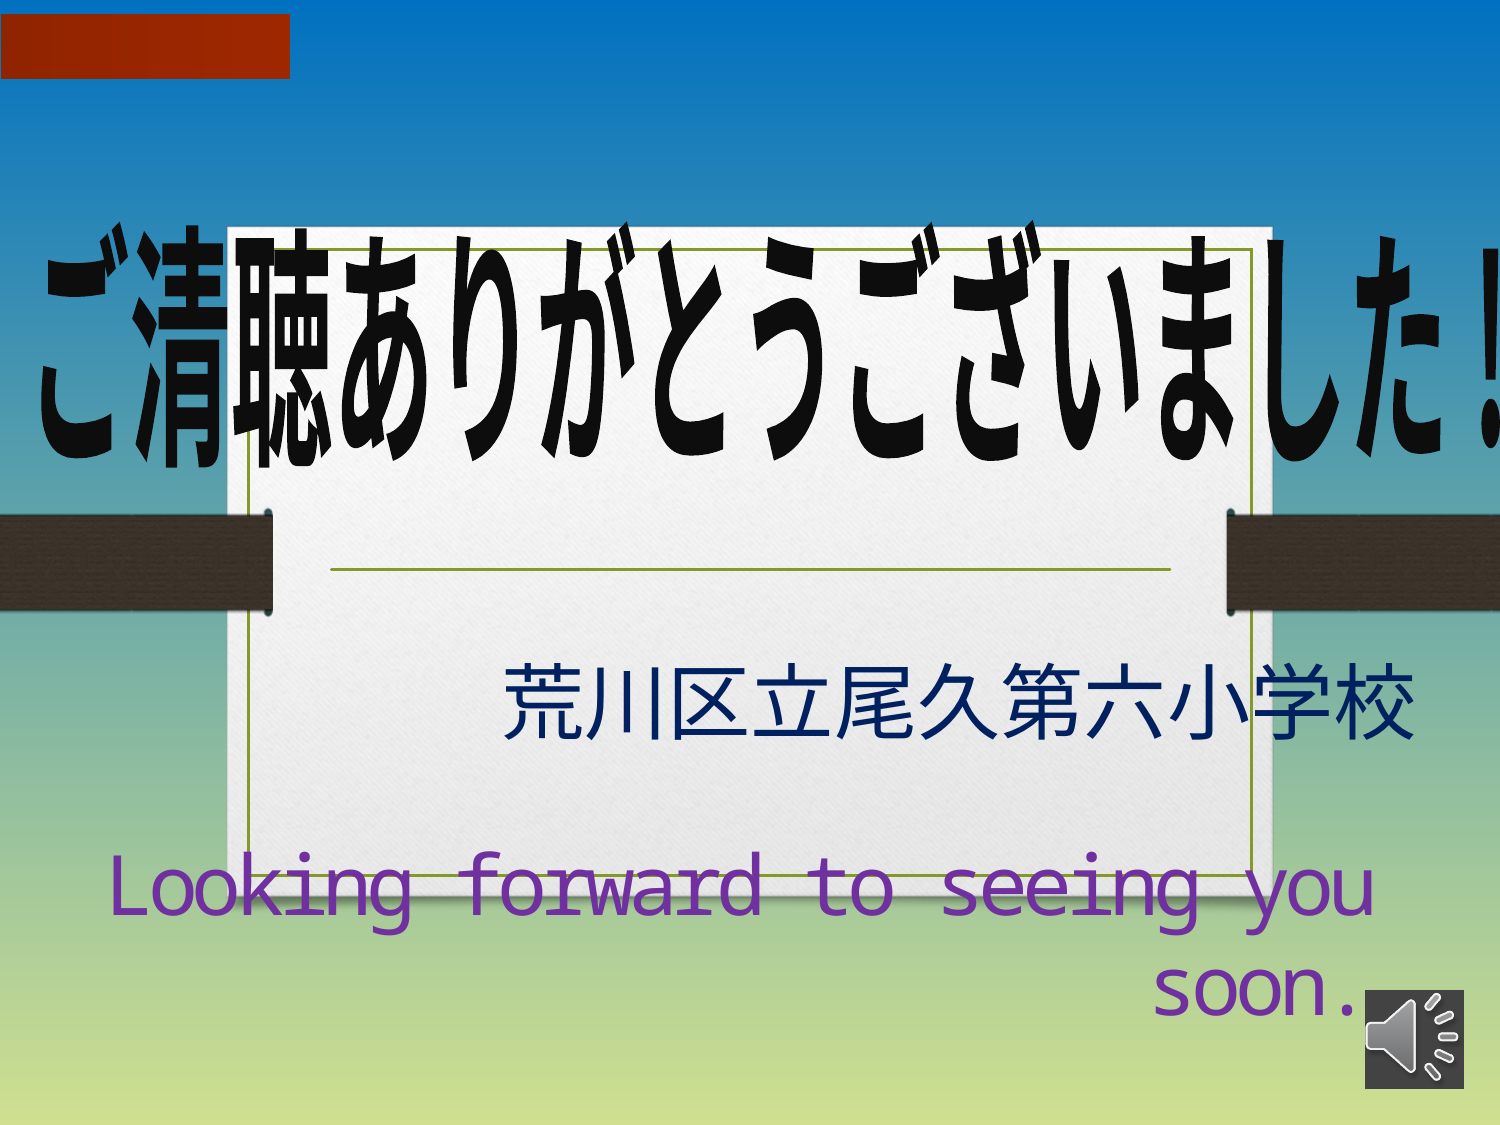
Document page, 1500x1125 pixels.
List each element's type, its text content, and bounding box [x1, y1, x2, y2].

subtitle 荒川区立尾久第六小学校 [486, 654, 1500, 815]
picture [0, 0, 1500, 1125]
text_box Looking forward to seeing you soon. [88, 893, 1388, 1071]
